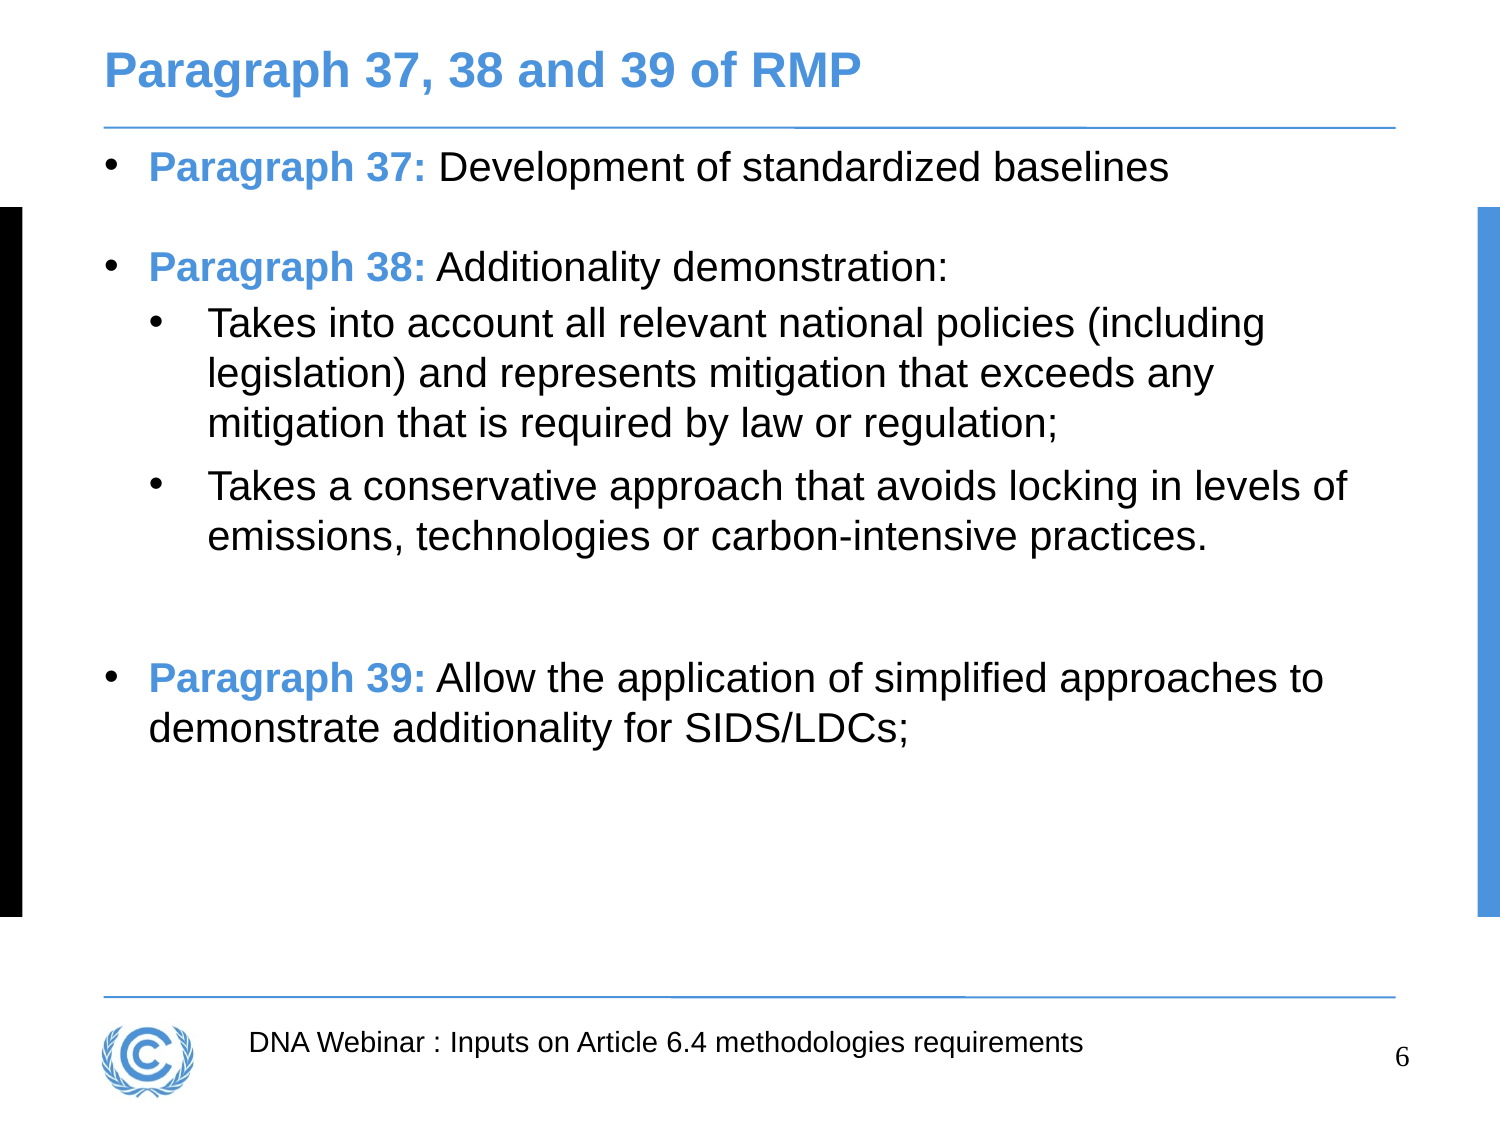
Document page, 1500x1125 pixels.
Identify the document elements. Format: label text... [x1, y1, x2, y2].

slide_number 6 [1103, 1029, 1425, 1108]
title Paragraph 37, 38 and 39 of RMP [104, 10, 1396, 125]
list Paragraph 37: Development of standardized baselines Paragraph 38: Additionality demonstration: Takes into account all relevant national policies (including legislation) and represents mitigation that exceeds any mitigation that is required by law or regulation; Takes a conservative approach that avoids locking in levels of emissions, technologies or carbon-intensive practices. Paragraph 39: Allow the application of simplified approaches to demonstrate additionality for SIDS/LDCs; [104, 139, 1395, 920]
text_box [253, 1005, 1276, 1094]
picture [101, 1001, 209, 1109]
